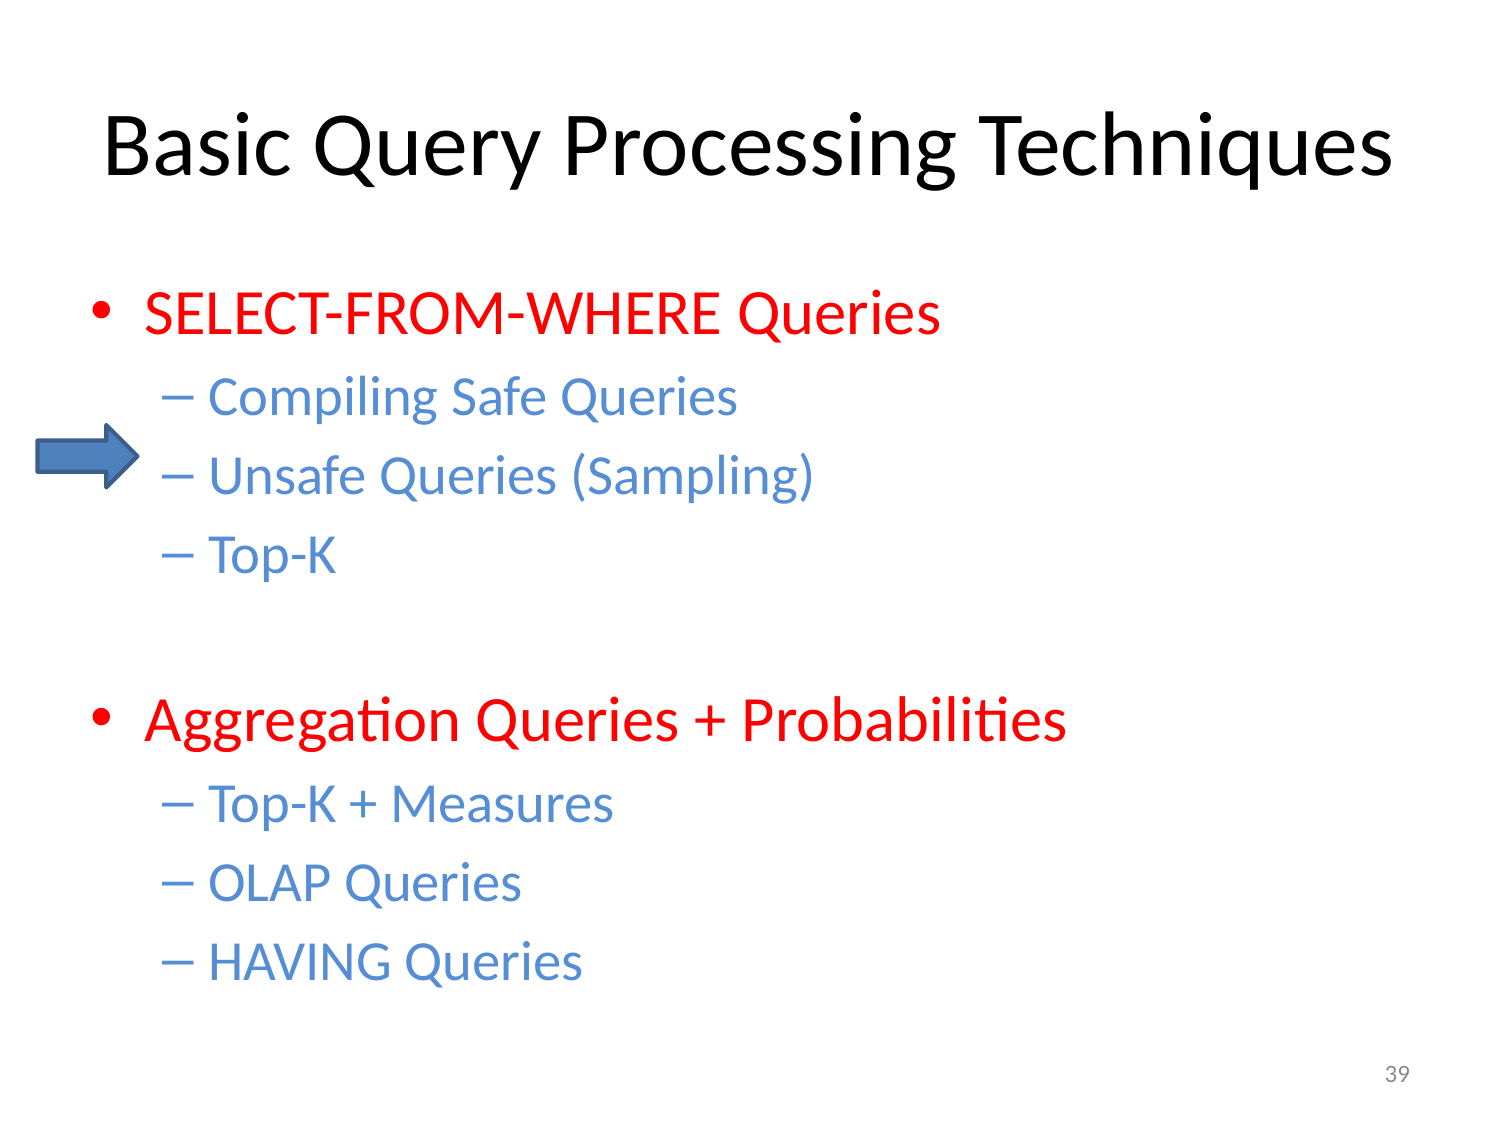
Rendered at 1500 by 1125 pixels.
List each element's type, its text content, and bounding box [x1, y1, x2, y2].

slide_number 39 [1074, 1042, 1425, 1103]
title Basic Query Processing Techniques [74, 44, 1426, 233]
list SELECT-FROM-WHERE Queries Compiling Safe Queries Unsafe Queries (Sampling) Top-K Aggregation Queries + Probabilities Top-K + Measures OLAP Queries HAVING Queries [74, 262, 1426, 1006]
text_box [35, 423, 140, 490]
